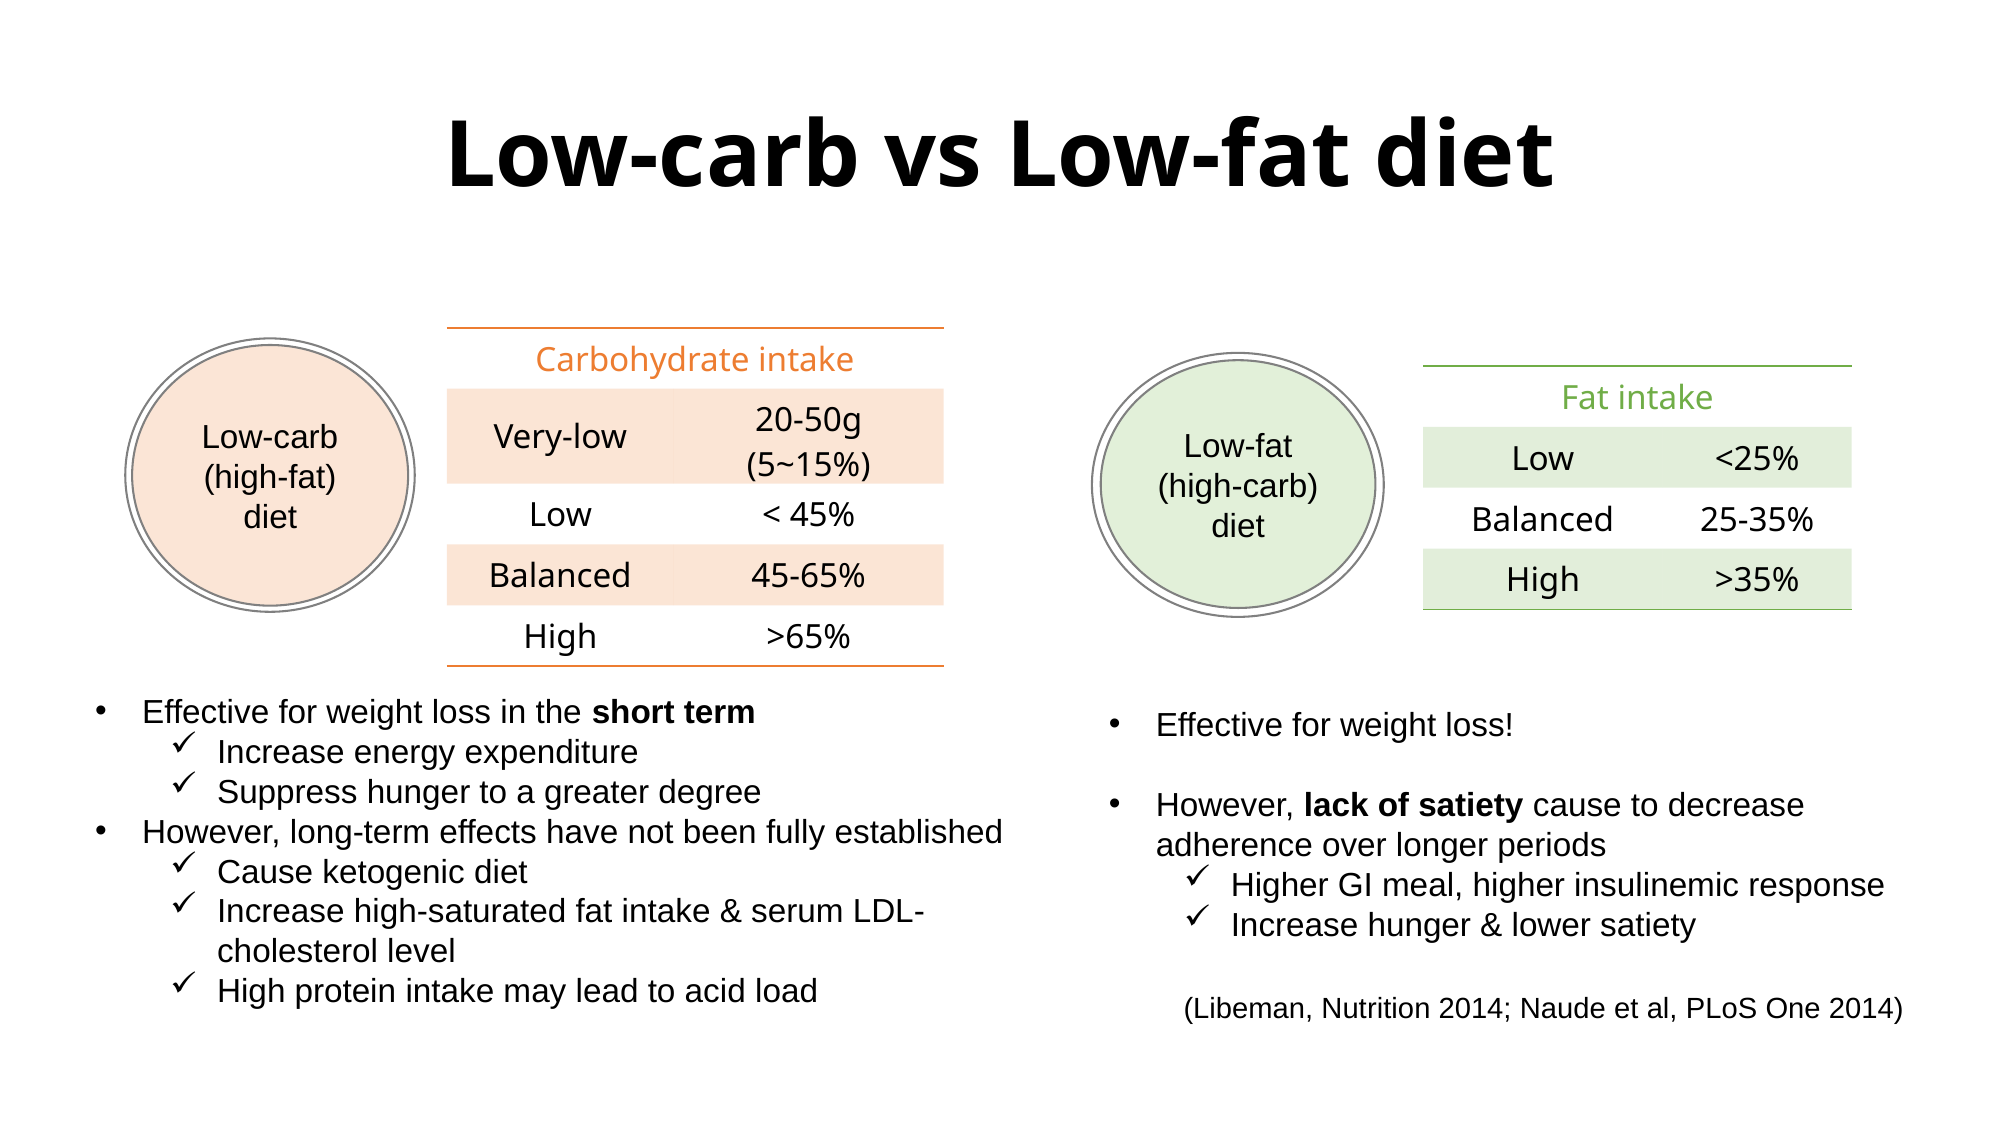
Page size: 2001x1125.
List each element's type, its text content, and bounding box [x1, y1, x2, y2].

table_cell 20-50g (5~15%) [674, 389, 944, 484]
table_header Carbohydrate intake [447, 329, 944, 389]
table_cell < 45% [674, 484, 944, 544]
table_cell Balanced [447, 544, 674, 605]
table_cell 45-65% [674, 544, 944, 605]
title Low-carb vs Low-fat diet [137, 48, 1863, 266]
table_cell >35% [1663, 549, 1852, 609]
table_header Fat intake [1423, 367, 1852, 427]
table_cell Low [447, 484, 674, 544]
table_cell Very-low [447, 389, 674, 484]
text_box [125, 338, 415, 612]
table_cell <25% [1663, 427, 1852, 488]
table_cell >65% [674, 605, 944, 665]
table_cell Balanced [1423, 488, 1663, 549]
table_cell High [1423, 549, 1663, 609]
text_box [1091, 352, 1384, 617]
table_cell Low [1423, 427, 1663, 488]
text_box Effective for weight loss in the short term Increase energy expenditure Suppress hunger to a greater degree However, long-term effects have not been fully established Cause ketogenic diet Increase high-saturated fat intake & serum LDL-cholesterol level High protein intake may lead to acid load [80, 682, 1022, 1017]
text_box (Libeman, Nutrition 2014; Naude et al, PLoS One 2014) [888, 981, 1920, 1032]
table_cell 25-35% [1663, 488, 1852, 549]
table_cell High [447, 605, 674, 665]
text_box Effective for weight loss! However, lack of satiety cause to decrease adherence over longer periods Higher GI meal, higher insulinemic response Increase hunger & lower satiety [1094, 695, 1920, 951]
